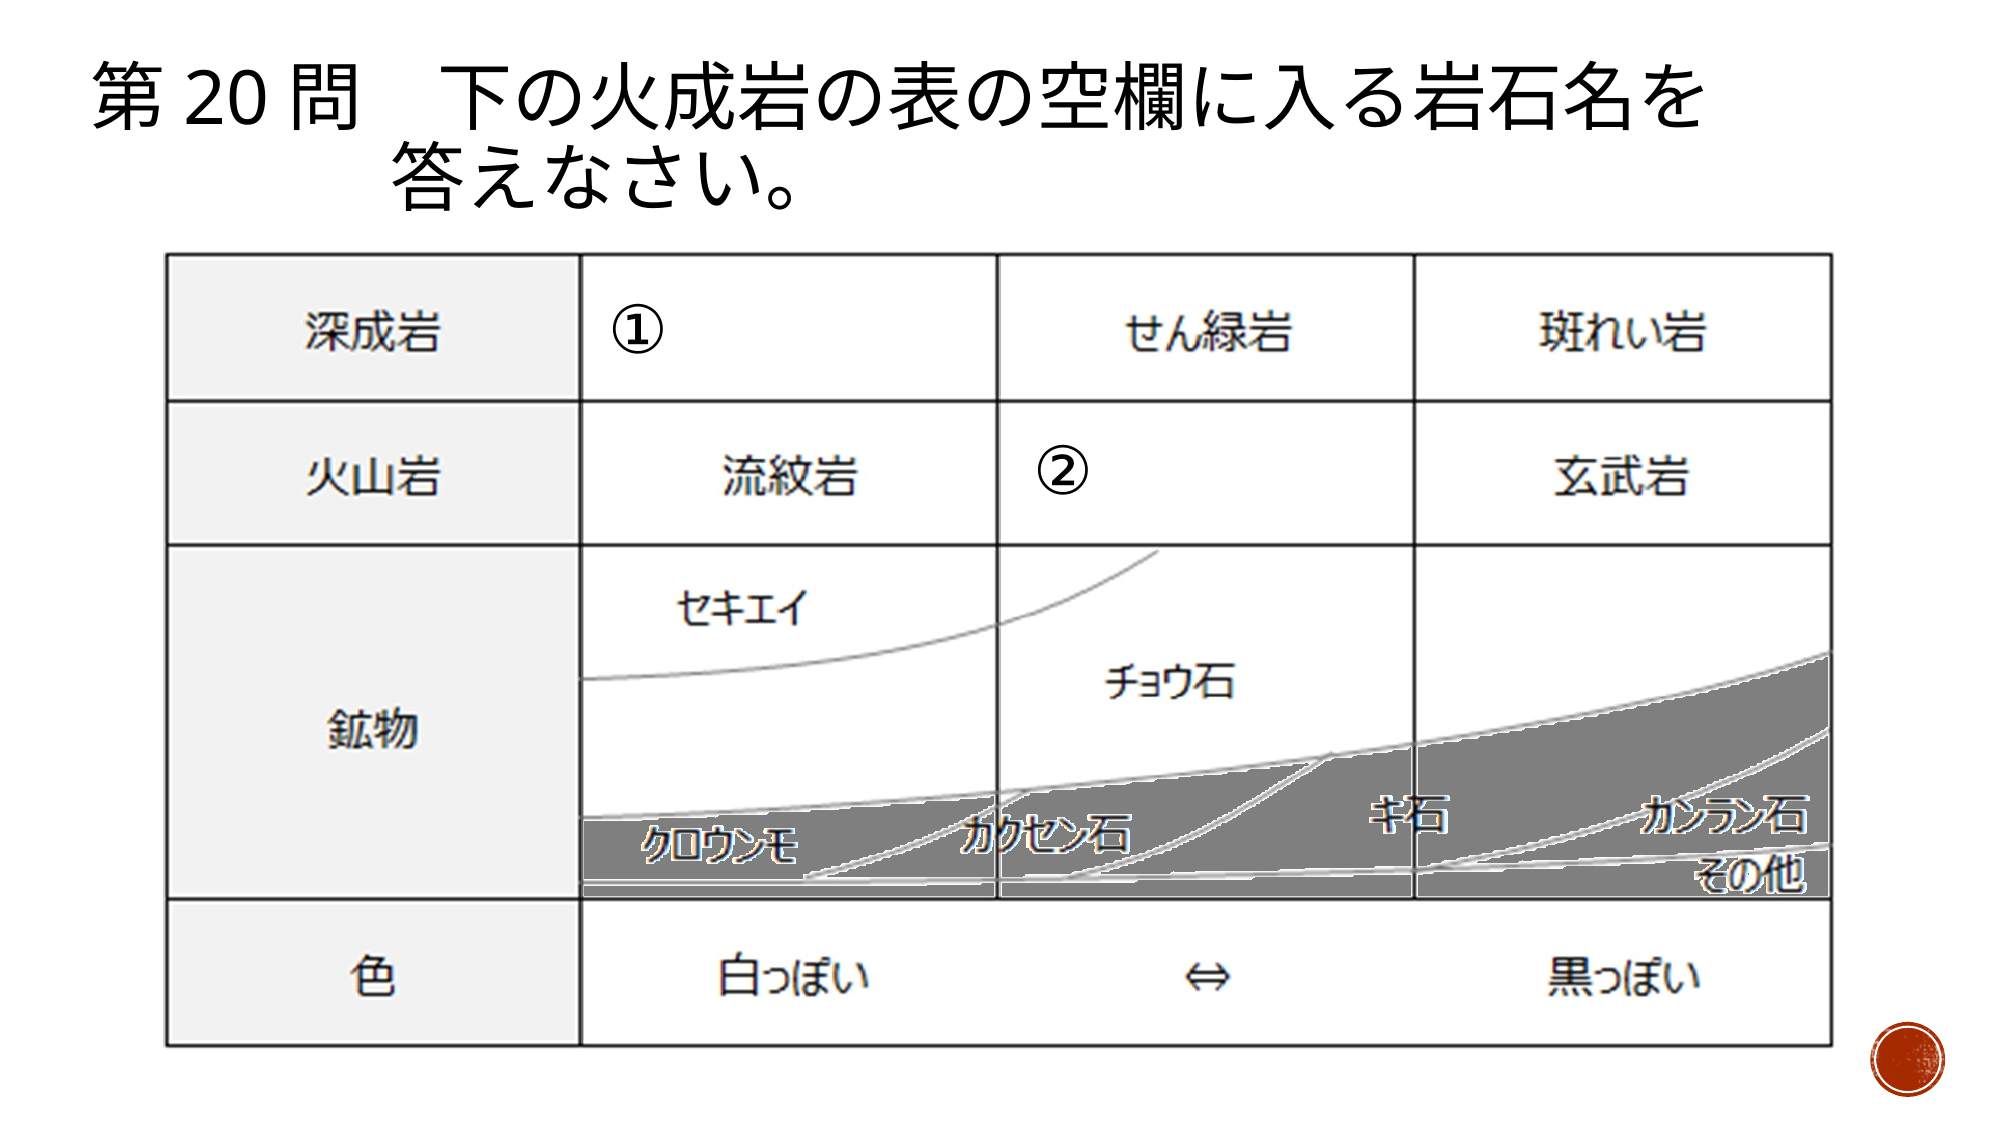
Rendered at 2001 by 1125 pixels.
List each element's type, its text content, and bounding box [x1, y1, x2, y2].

title 第20問 下の火成岩の表の空欄に入る岩石名を 答えなさい。 [75, 47, 1921, 234]
picture [137, 220, 1865, 1093]
